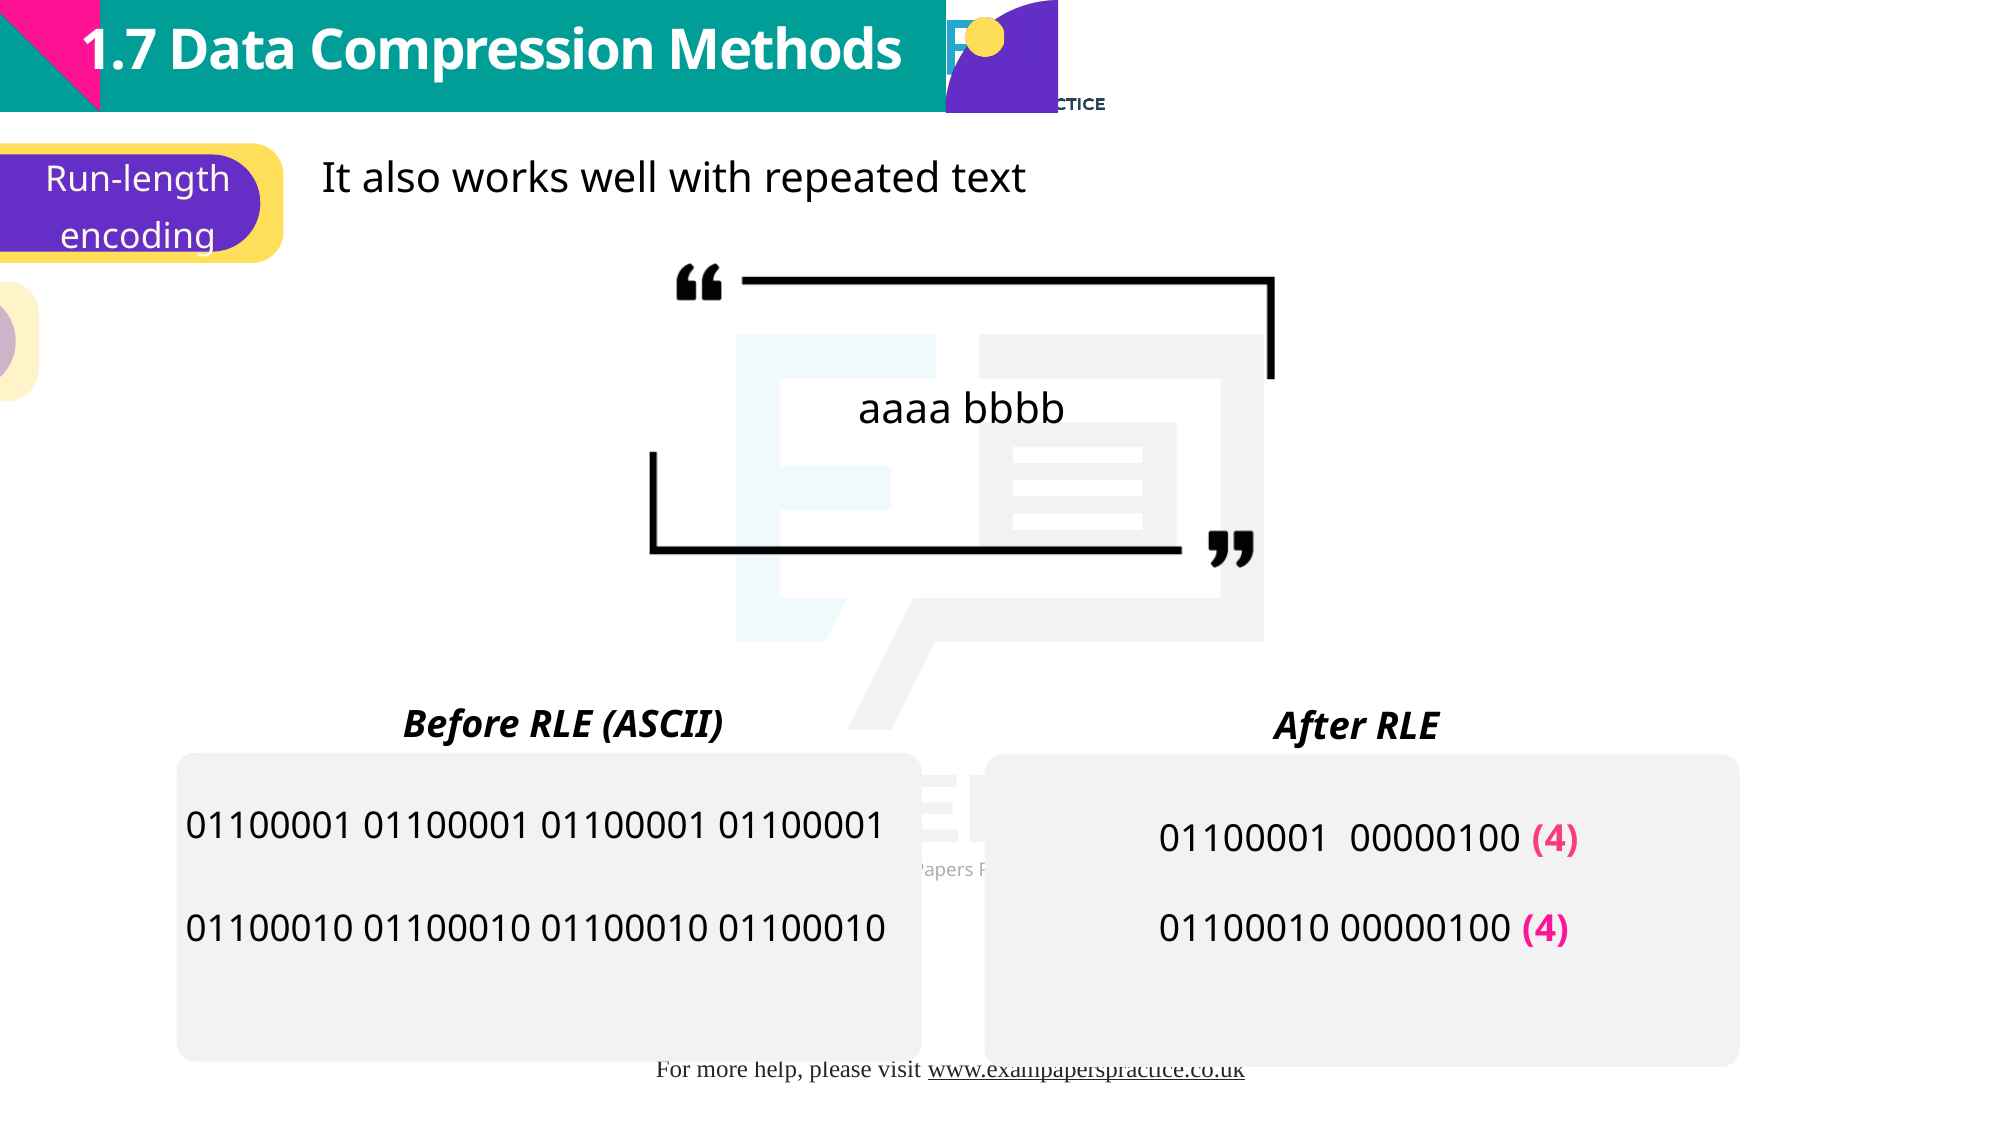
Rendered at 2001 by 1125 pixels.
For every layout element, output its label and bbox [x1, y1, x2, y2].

text_box [619, 262, 1305, 570]
text_box [176, 752, 923, 1062]
text_box [0, 142, 284, 264]
text_box [984, 753, 1741, 1068]
text_box [321, 142, 1662, 201]
text_box [339, 692, 787, 745]
text_box [1233, 693, 1491, 747]
text_box [0, 0, 1059, 113]
text_box [0, 281, 40, 402]
